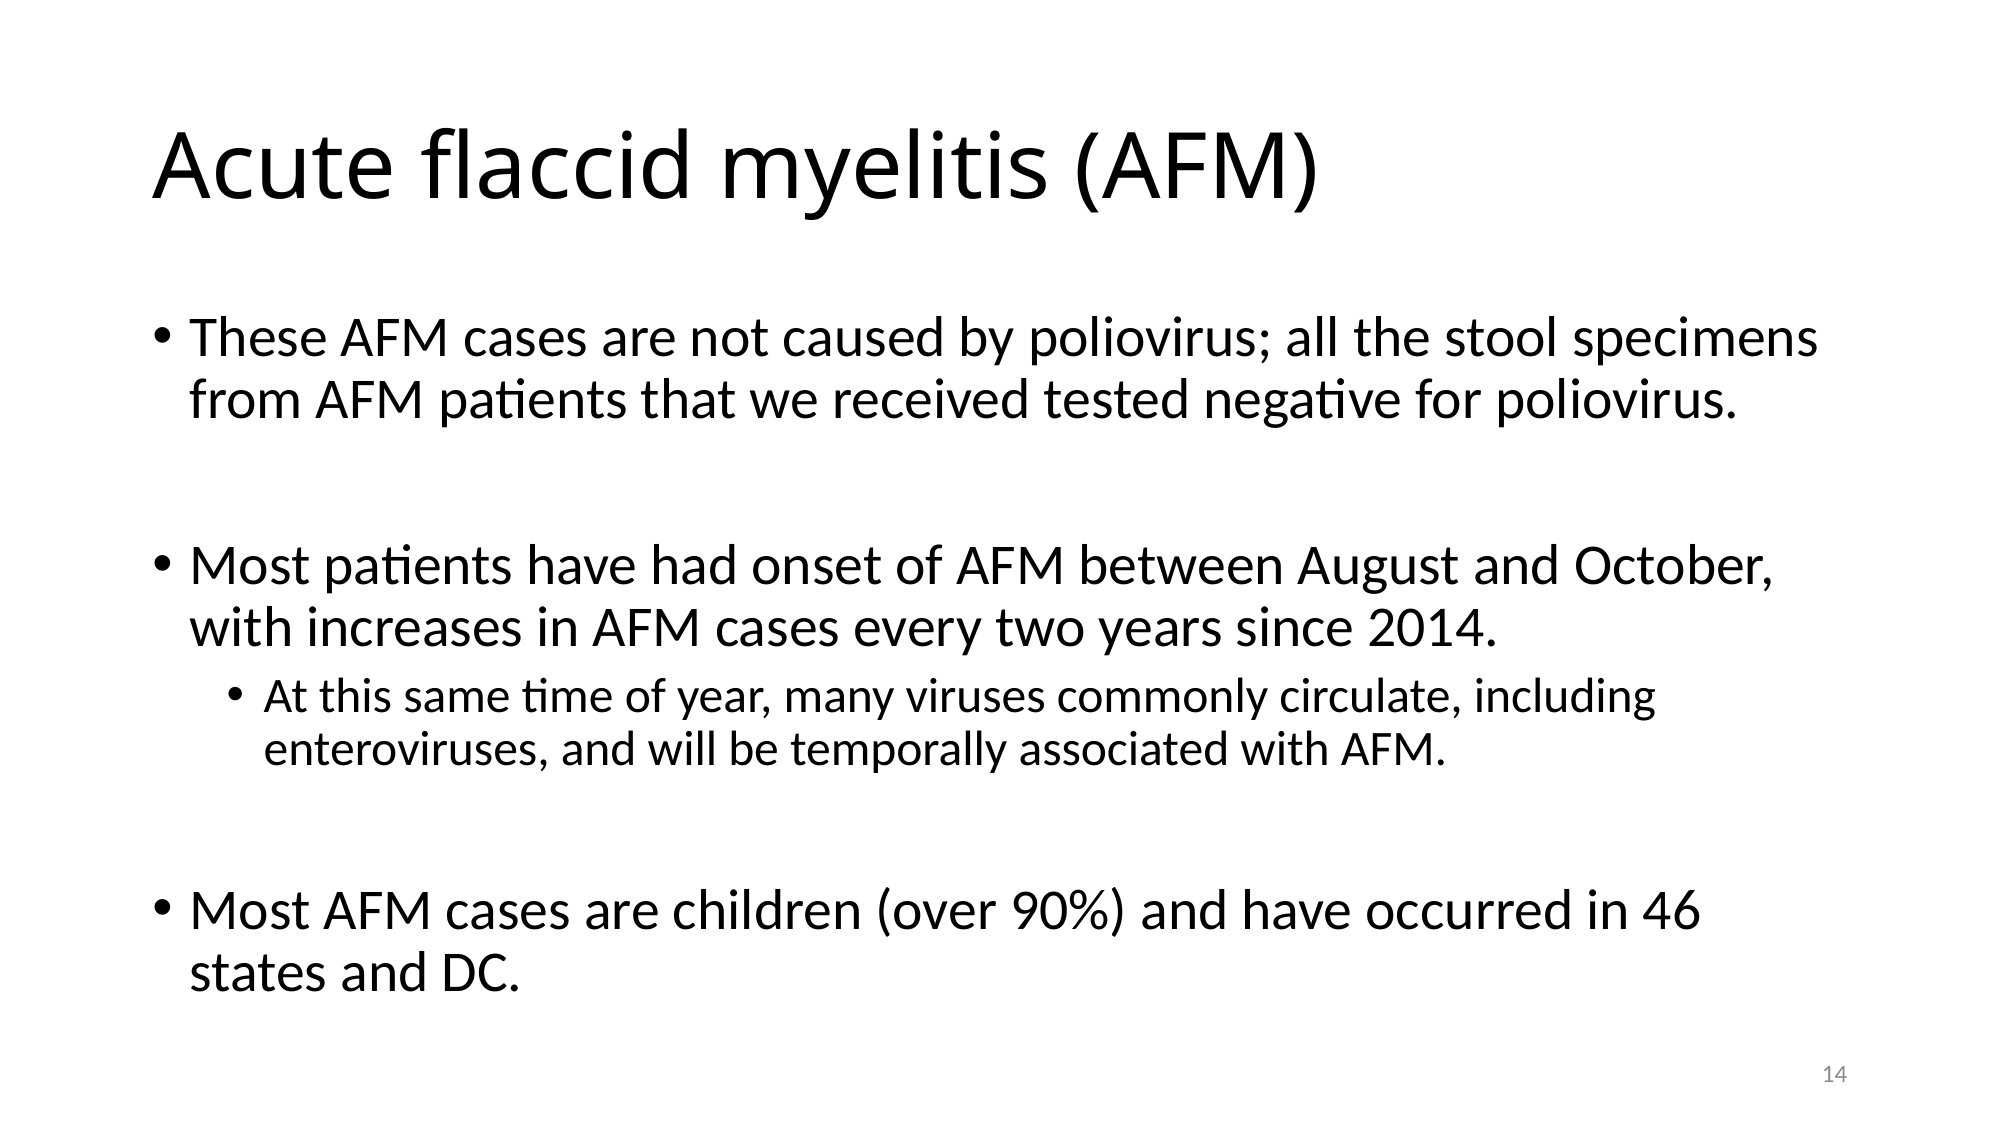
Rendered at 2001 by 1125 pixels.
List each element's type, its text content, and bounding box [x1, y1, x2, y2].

list These AFM cases are not caused by poliovirus; all the stool specimens from AFM patients that we received tested negative for poliovirus. Most patients have had onset of AFM between August and October, with increases in AFM cases every two years since 2014. At this same time of year, many viruses commonly circulate, including enteroviruses, and will be temporally associated with AFM. Most AFM cases are children (over 90%) and have occurred in 46 states and DC. [137, 299, 1863, 1014]
title Acute flaccid myelitis (AFM) [137, 59, 1863, 278]
slide_number 14 [1412, 1042, 1863, 1103]
